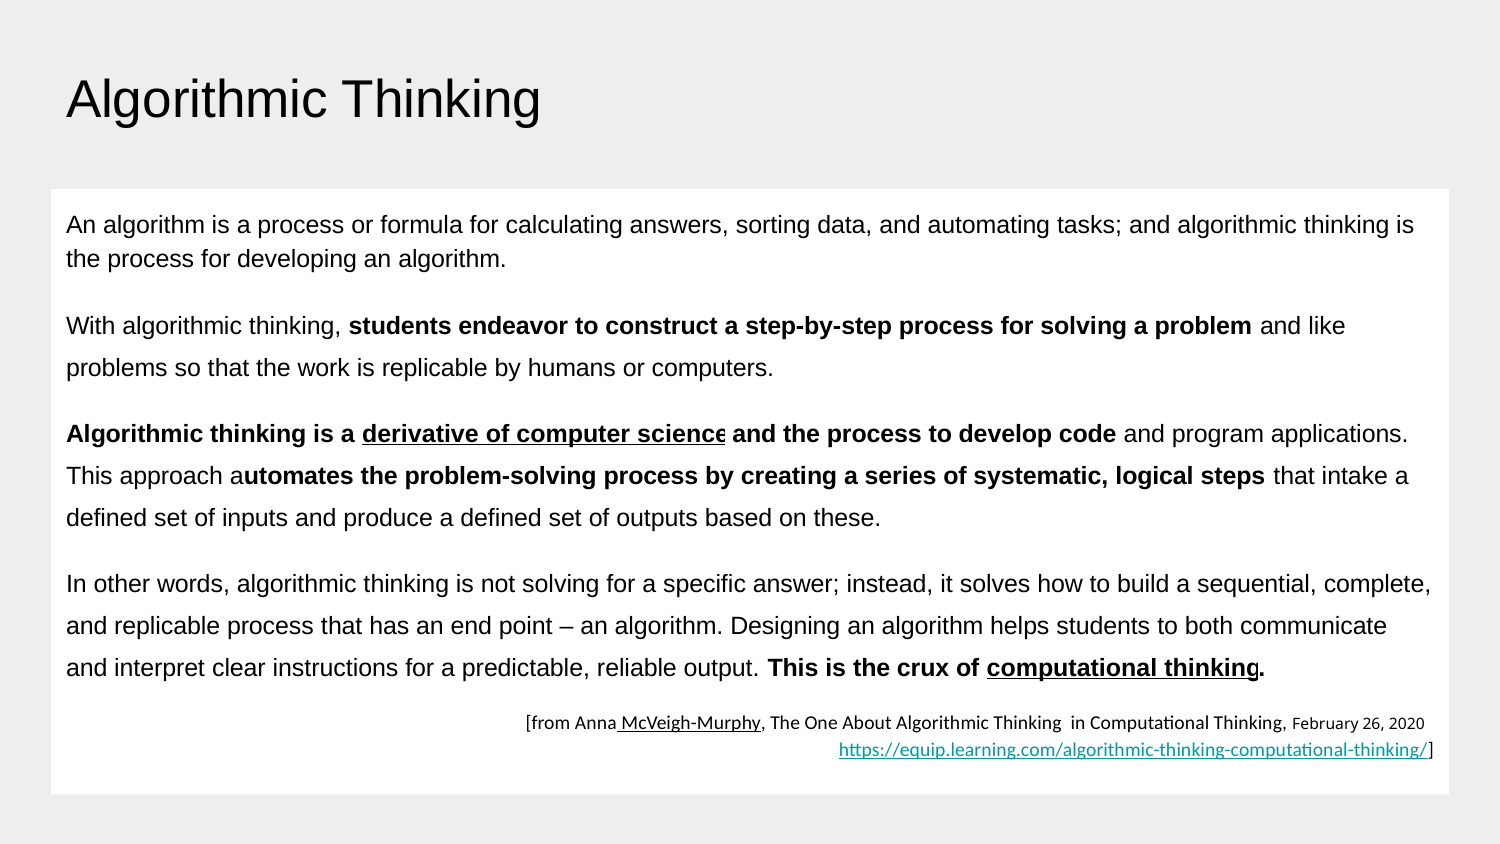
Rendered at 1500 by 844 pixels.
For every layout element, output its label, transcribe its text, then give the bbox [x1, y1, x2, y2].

list An algorithm is a process or formula for calculating answers, sorting data, and automating tasks; and algorithmic thinking is the process for developing an algorithm. With algorithmic thinking, students endeavor to construct a step-by-step process for solving a problem and like problems so that the work is replicable by humans or computers. Algorithmic thinking is a derivative of computer science and the process to develop code and program applications. This approach automates the problem-solving process by creating a series of systematic, logical steps that intake a defined set of inputs and produce a defined set of outputs based on these. In other words, algorithmic thinking is not solving for a specific answer; instead, it solves how to build a sequential, complete, and replicable process that has an end point – an algorithm. Designing an algorithm helps students to both communicate and interpret clear instructions for a predictable, reliable output. This is the crux of computational thinking. [from Anna McVeigh-Murphy, The One About Algorithmic Thinking in Computational Thinking, February 26, 2020 https://equip.learning.com/algorithmic-thinking-computational-thinking/] [51, 189, 1449, 795]
title Algorithmic Thinking [51, 49, 1449, 144]
